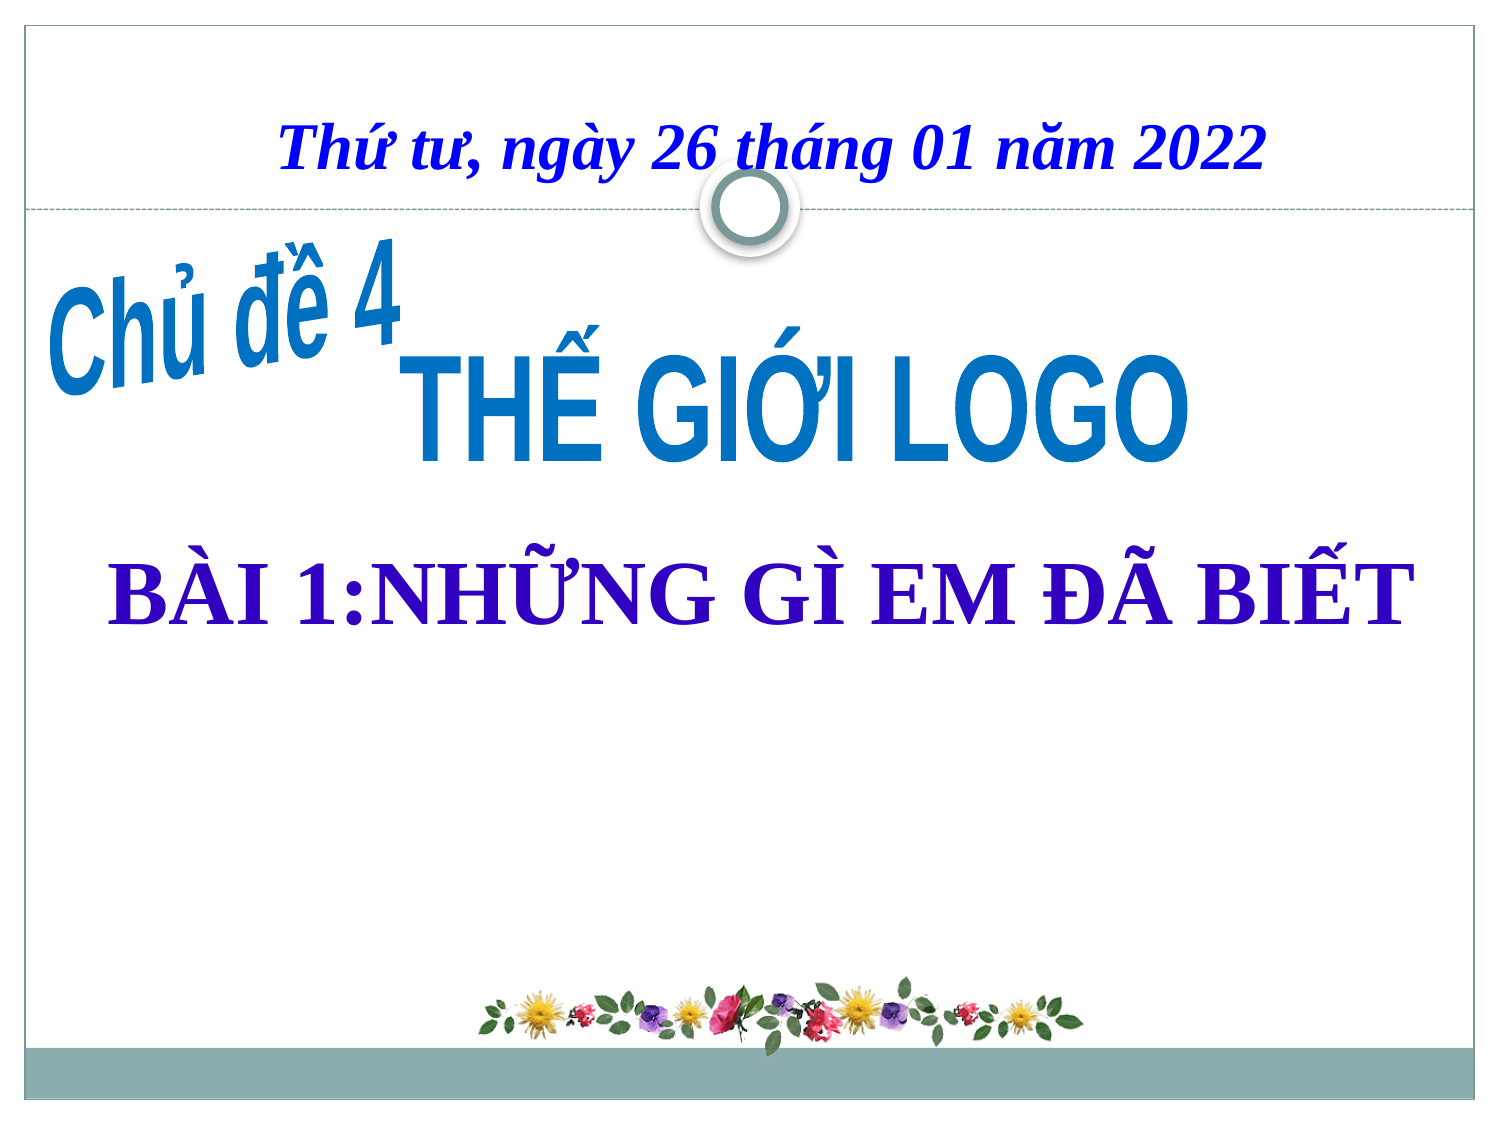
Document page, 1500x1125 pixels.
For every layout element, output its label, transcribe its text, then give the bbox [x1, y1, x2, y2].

picture [474, 974, 1087, 1060]
text_box Thứ tư, ngày 26 tháng 01 năm 2022 [97, 37, 1448, 183]
title BÀI 1:NHỮNG GÌ EM ĐÃ BIẾT [50, 500, 1475, 650]
